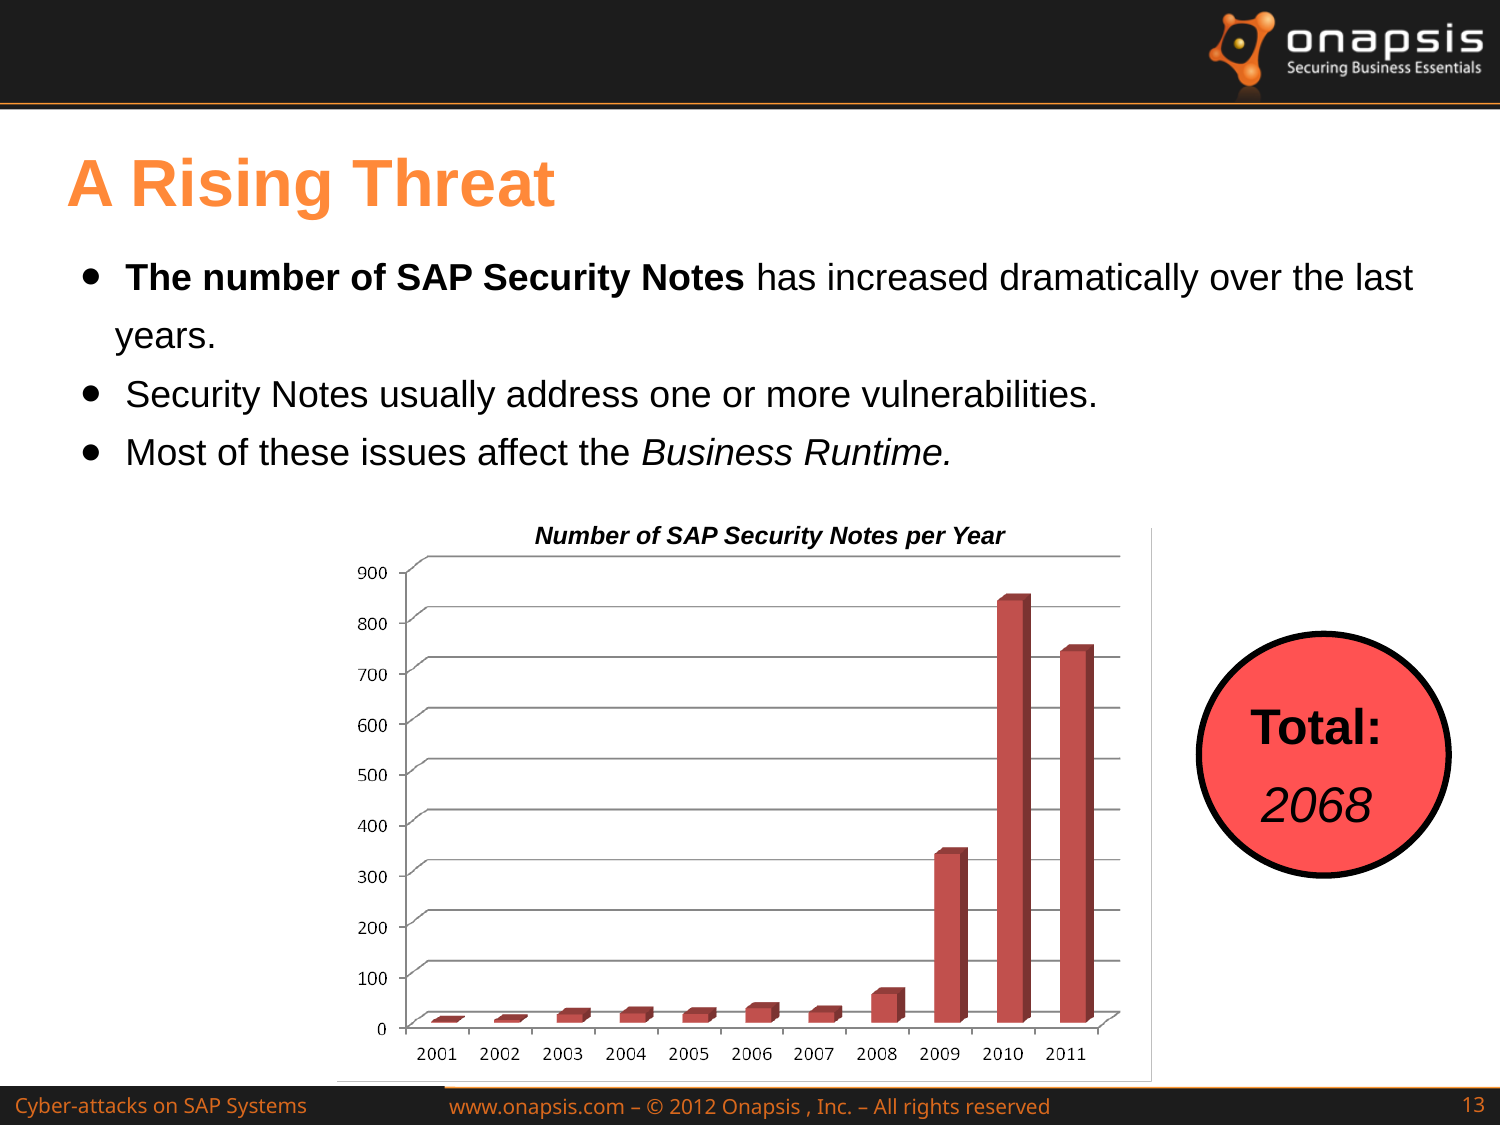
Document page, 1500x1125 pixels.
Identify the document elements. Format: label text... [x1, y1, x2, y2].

picture [336, 527, 1152, 1082]
text_box Cyber-attacks on SAP Systems [0, 1086, 443, 1124]
picture [1198, 2, 1492, 102]
text_box The number of SAP Security Notes has increased dramatically over the last years. Security Notes usually address one or more vulnerabilities. Most of these issues affect the Business Runtime. [64, 231, 1471, 481]
text_box Total: 2068 [1198, 633, 1449, 876]
text_box A Rising Threat [51, 108, 572, 228]
text_box Number of SAP Security Notes per Year [277, 503, 1028, 558]
